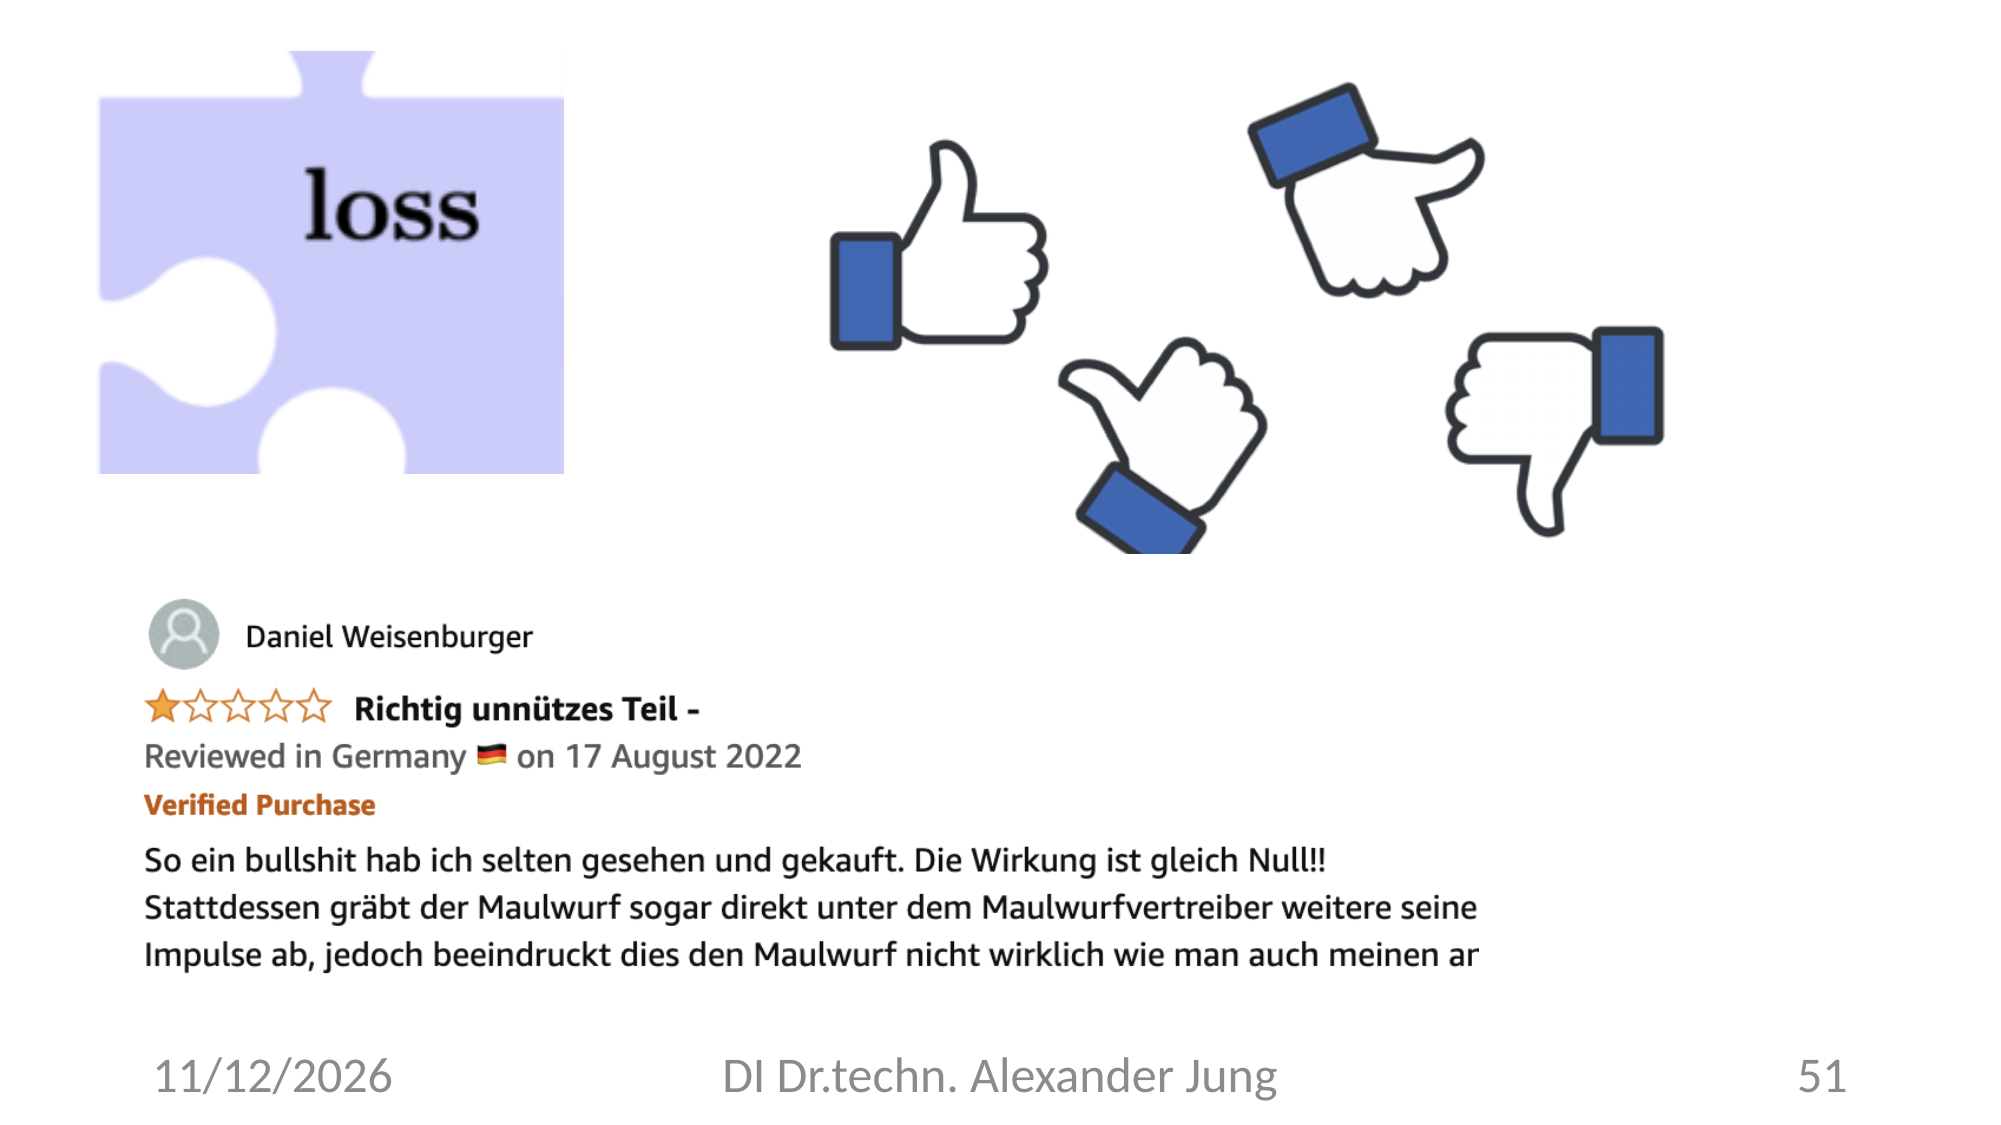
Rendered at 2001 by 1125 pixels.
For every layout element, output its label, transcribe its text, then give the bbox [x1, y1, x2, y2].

slide_number 51 [1412, 1042, 1863, 1103]
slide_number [137, 1042, 588, 1103]
picture [137, 36, 1666, 1032]
picture [85, 51, 564, 475]
footer DI Dr.techn. Alexander Jung [662, 1042, 1338, 1103]
